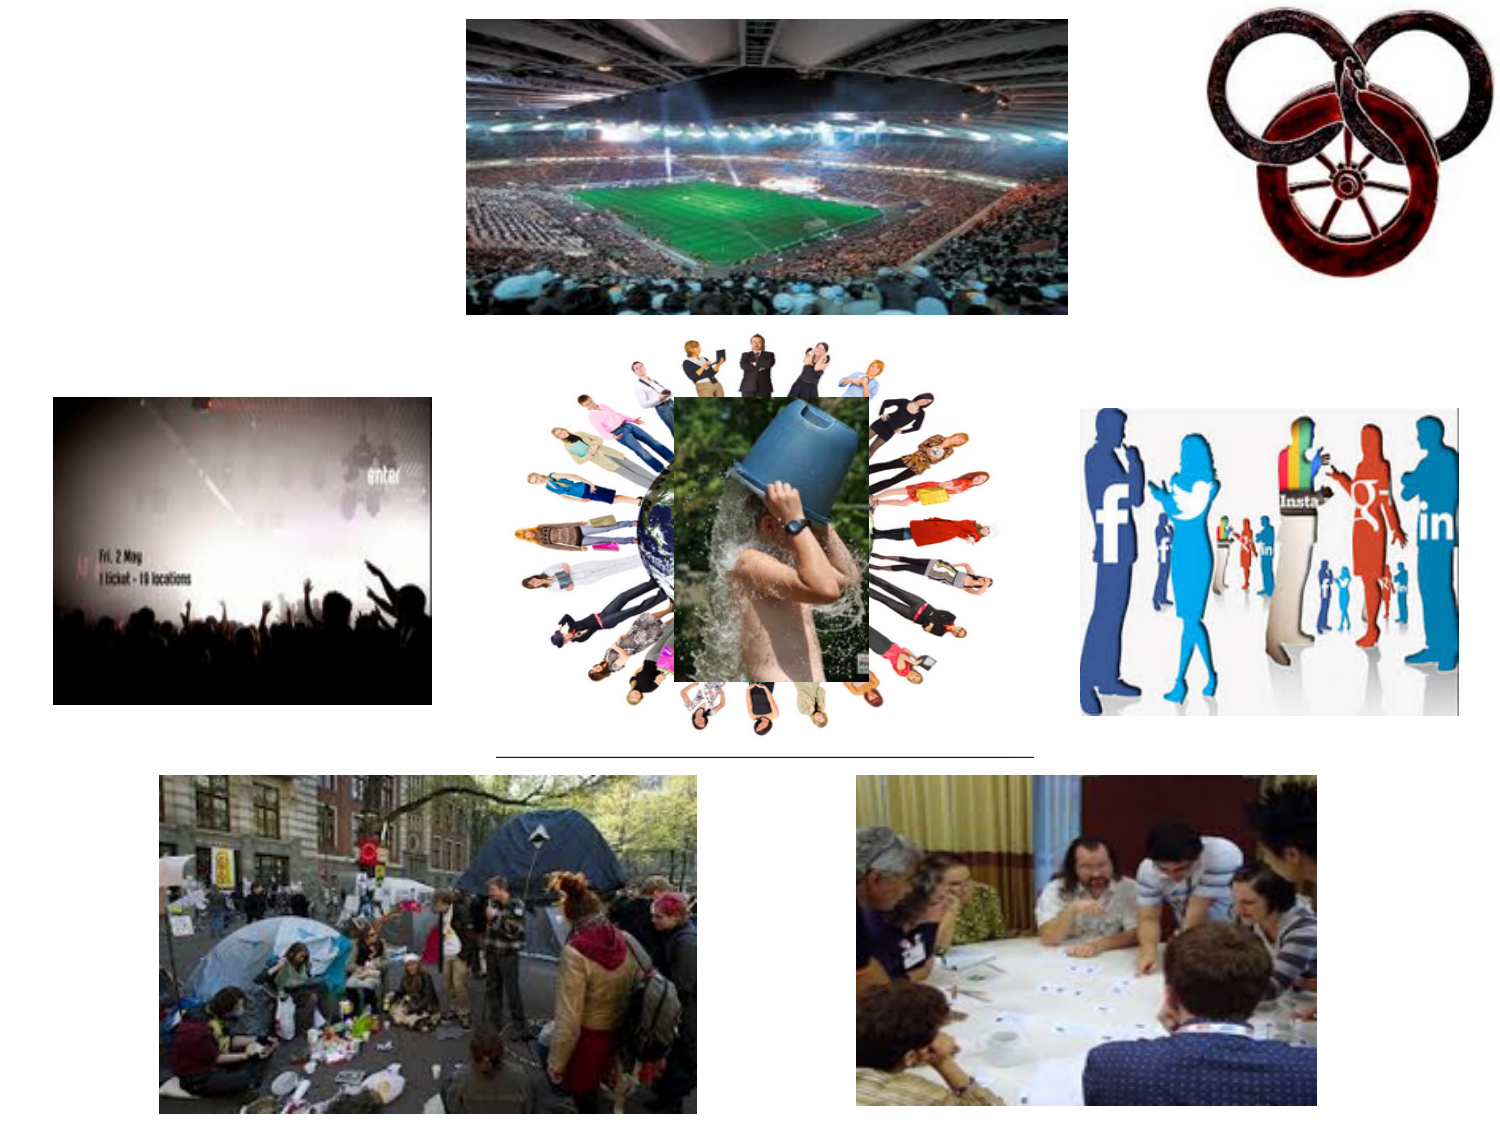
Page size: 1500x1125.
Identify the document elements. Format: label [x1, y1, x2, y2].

picture [466, 18, 1068, 759]
picture [1080, 408, 1459, 717]
picture [856, 774, 1318, 1107]
picture [1204, 0, 1500, 288]
picture [52, 396, 432, 705]
picture [159, 774, 698, 1114]
